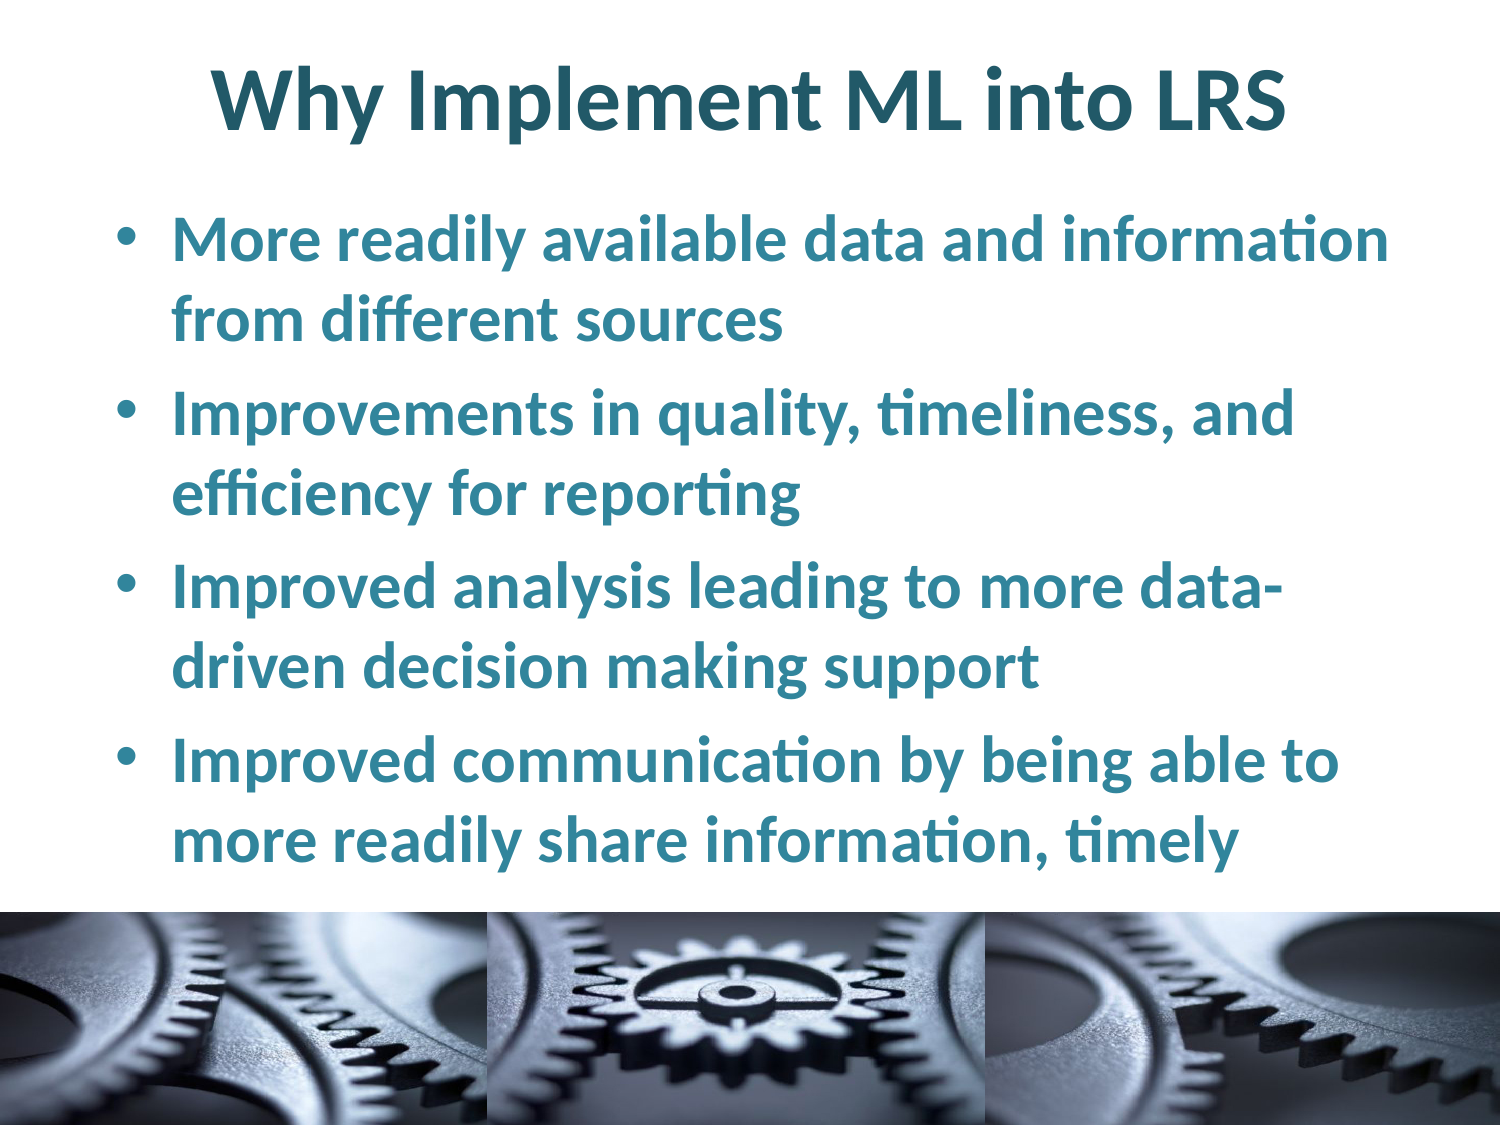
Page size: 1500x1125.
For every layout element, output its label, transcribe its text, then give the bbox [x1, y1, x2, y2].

picture [0, 912, 1500, 1125]
title Why Implement ML into LRS [75, 0, 1425, 188]
list More readily available data and information from different sources Improvements in quality, timeliness, and efficiency for reporting Improved analysis leading to more data-driven decision making support Improved communication by being able to more readily share information, timely [99, 187, 1450, 930]
